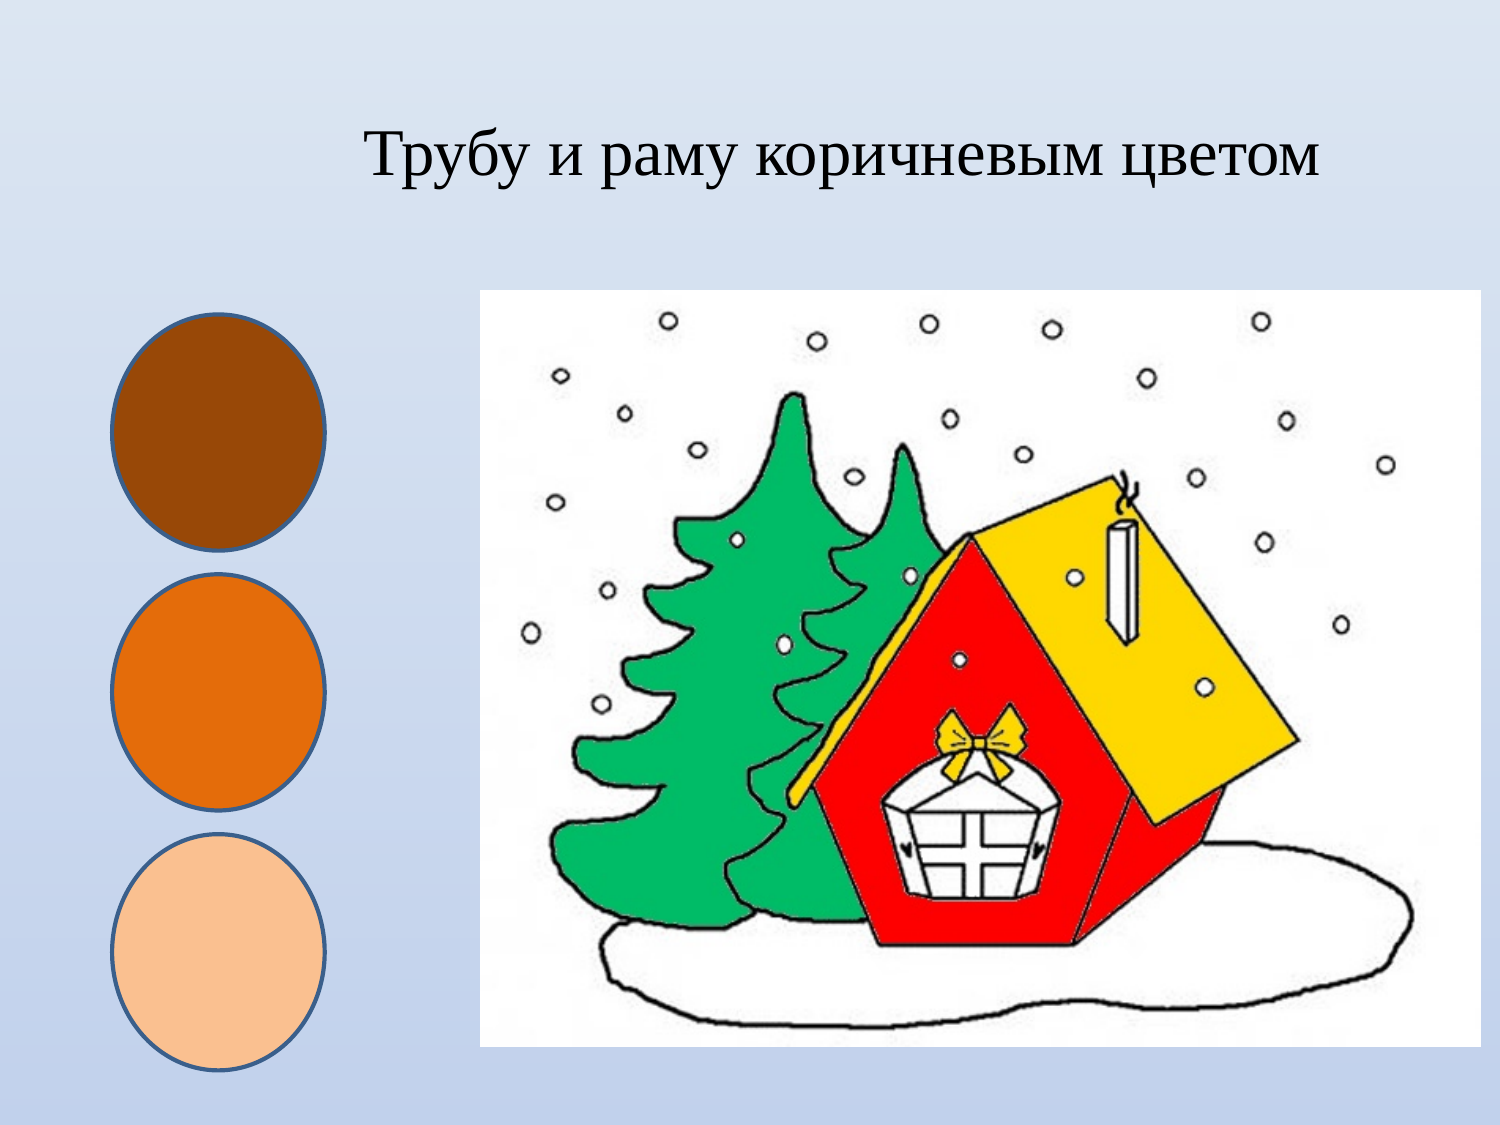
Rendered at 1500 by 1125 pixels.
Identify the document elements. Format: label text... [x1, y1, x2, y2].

text_box Трубу и раму коричневым цветом [348, 101, 1394, 197]
text_box [109, 832, 327, 1073]
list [479, 290, 1481, 1047]
text_box [109, 572, 327, 813]
text_box [109, 312, 327, 553]
